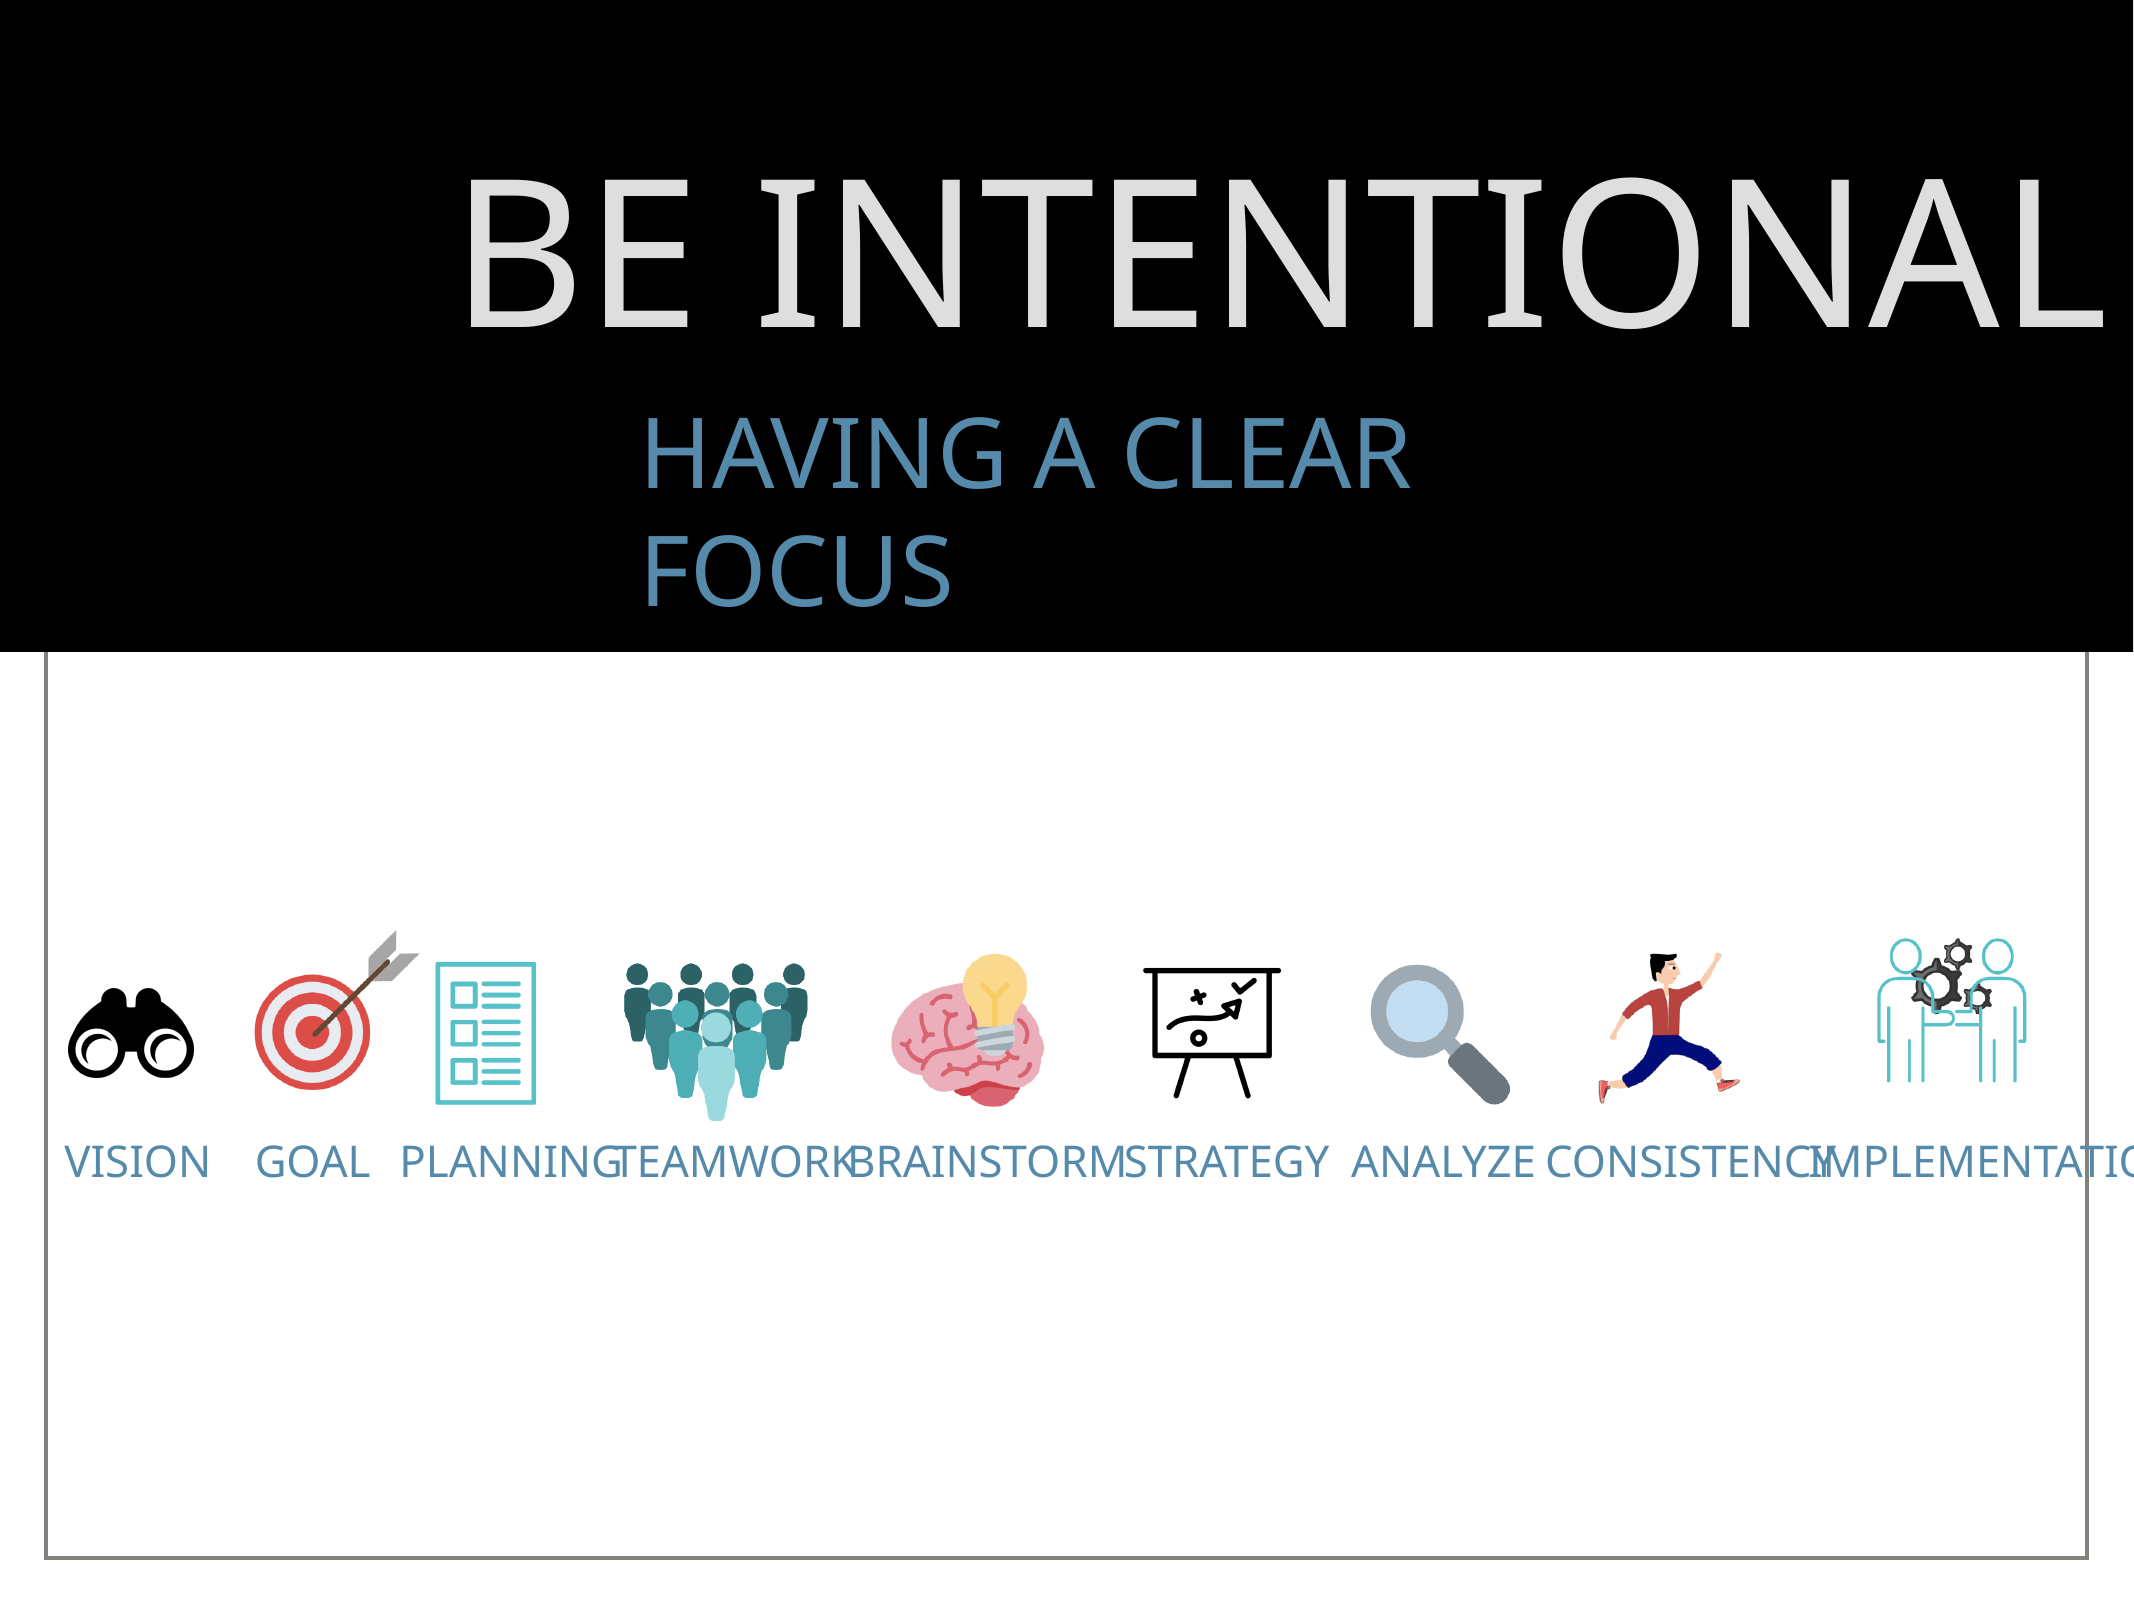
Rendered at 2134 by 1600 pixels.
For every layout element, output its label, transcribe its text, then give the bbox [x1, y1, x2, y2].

text_box [0, 0, 2134, 652]
text_box Implementation [1799, 1125, 2134, 1351]
picture [872, 924, 1076, 1150]
picture [68, 988, 194, 1079]
text_box Analyze [1342, 1125, 1536, 1351]
text_box Brainstorm [838, 1125, 1115, 1351]
text_box Planning [391, 1125, 604, 1351]
subtitle Having a clear focus [630, 382, 1594, 609]
picture [1589, 899, 1762, 1125]
picture [1139, 961, 1284, 1106]
picture [1347, 950, 1528, 1116]
text_box Consistency [1536, 1125, 1799, 1351]
text_box Goal [246, 1125, 391, 1351]
picture [231, 922, 567, 1131]
title Be intentional [442, 0, 2134, 381]
text_box Teamwork [604, 1125, 838, 1351]
text_box Strategy [1115, 1125, 1342, 1351]
picture [613, 933, 834, 1141]
text_box Vision [56, 1125, 246, 1351]
picture [1857, 887, 2061, 1137]
